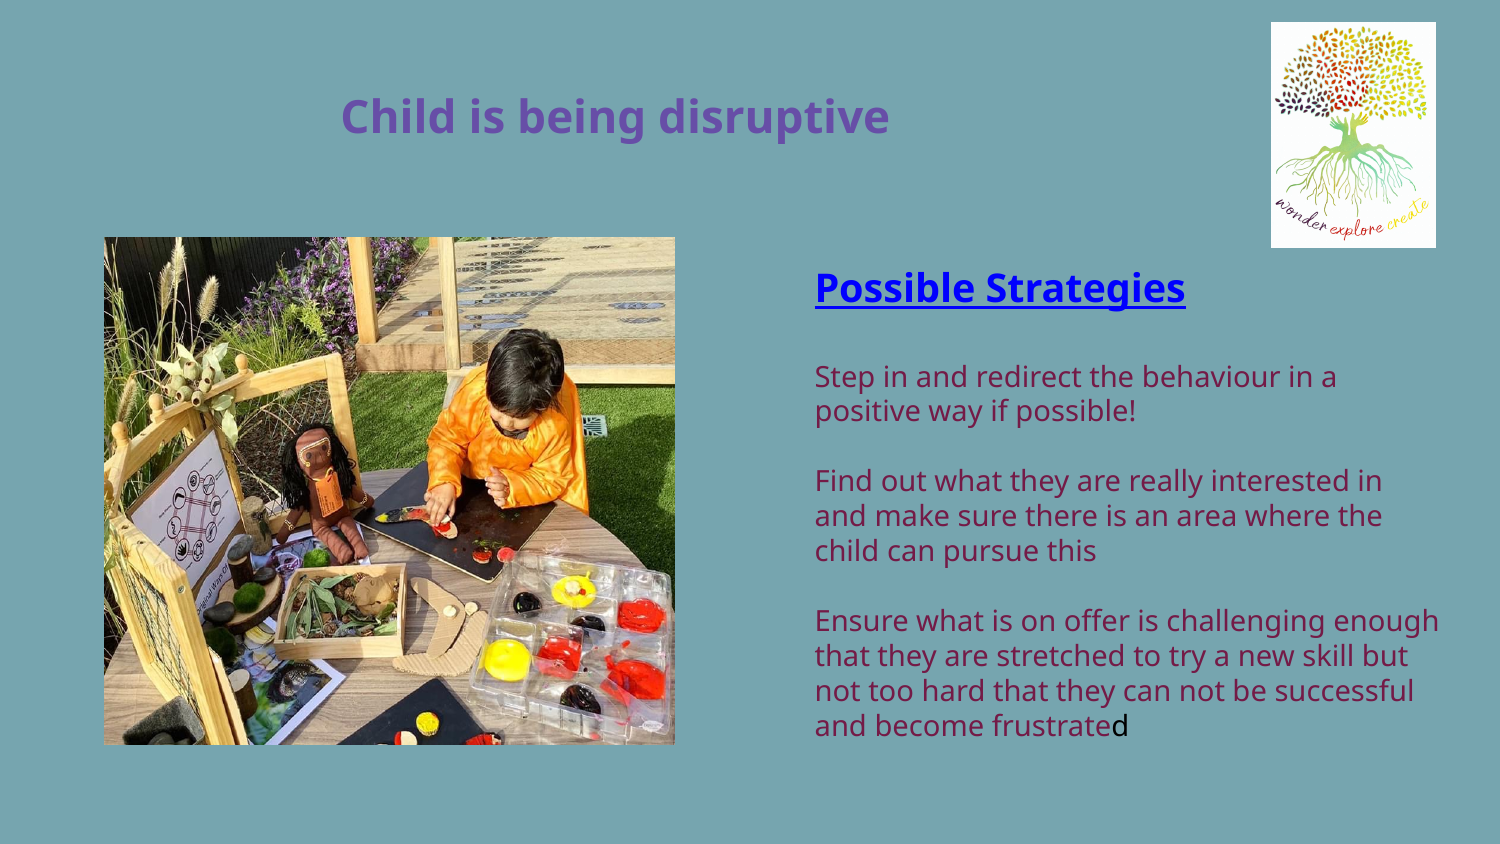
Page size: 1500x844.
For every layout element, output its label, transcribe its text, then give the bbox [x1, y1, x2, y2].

title Child is being disruptive [51, 72, 1192, 167]
picture [1270, 22, 1436, 249]
list [51, 156, 811, 783]
list Possible Strategies Step in and redirect the behaviour in a positive way if possible! Find out what they are really interested in and make sure there is an area where the child can pursue this Ensure what is on offer is challenging enough that they are stretched to try a new skill but not too hard that they can not be successful and become frustrated [799, 247, 1456, 755]
picture [104, 237, 675, 745]
